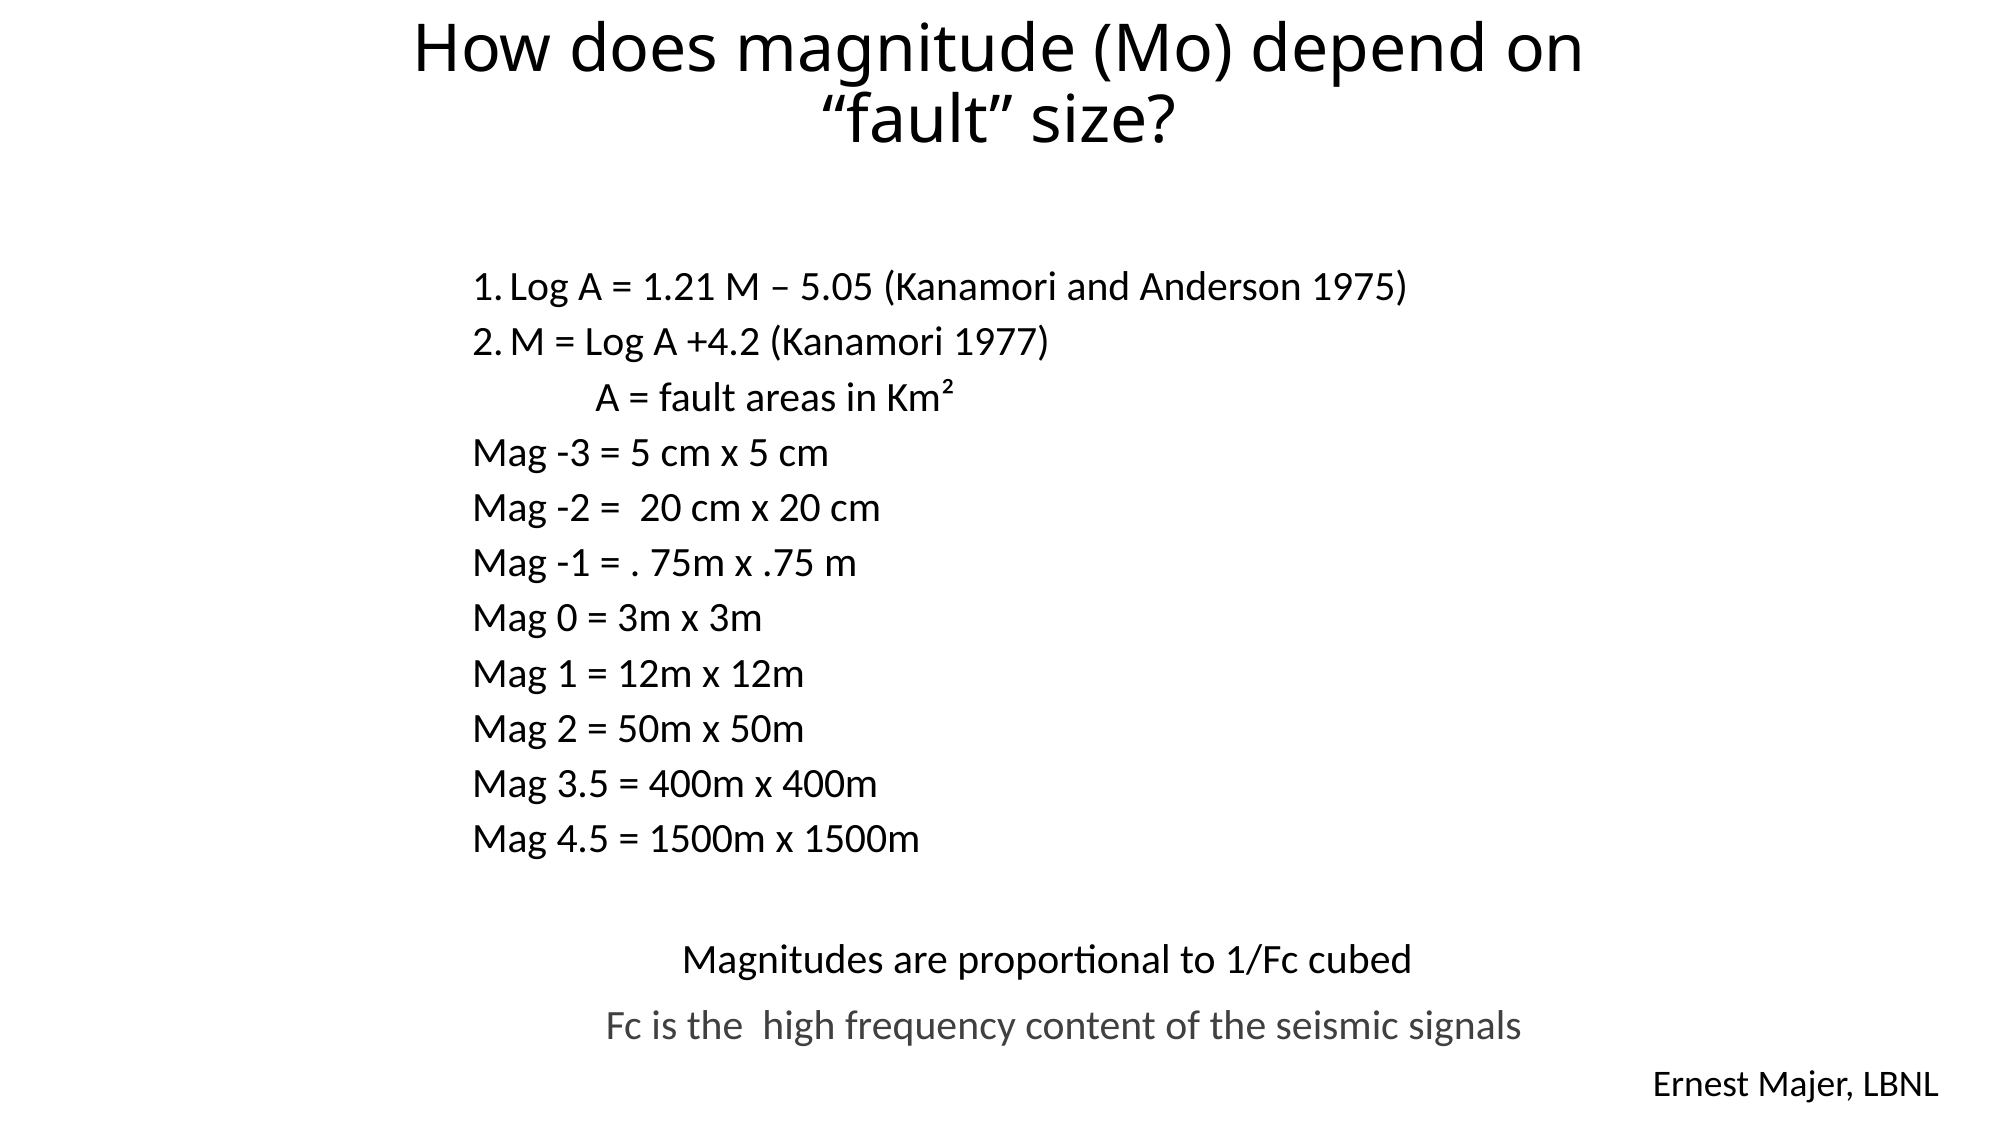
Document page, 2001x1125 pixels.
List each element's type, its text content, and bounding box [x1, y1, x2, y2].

text_box Ernest Majer, LBNL [954, 1052, 1955, 1112]
list Magnitude versus fault size Log A = 1.21 M – 5.05 (Kanamori and Anderson 1975) M = Log A +4.2 (Kanamori 1977) A = fault areas in Km² Mag -3 = 5 cm x 5 cm Mag -2 = 20 cm x 20 cm Mag -1 = . 75m x .75 m Mag 0 = 3m x 3m Mag 1 = 12m x 12m Mag 2 = 50m x 50m Mag 3.5 = 400m x 400m Mag 4.5 = 1500m x 1500m Magnitudes are proportional to 1/Fc cubed Fc is the high frequency content of the seismic signals [391, 183, 1608, 1100]
title How does magnitude (Mo) depend on “fault” size? [324, 25, 1675, 146]
